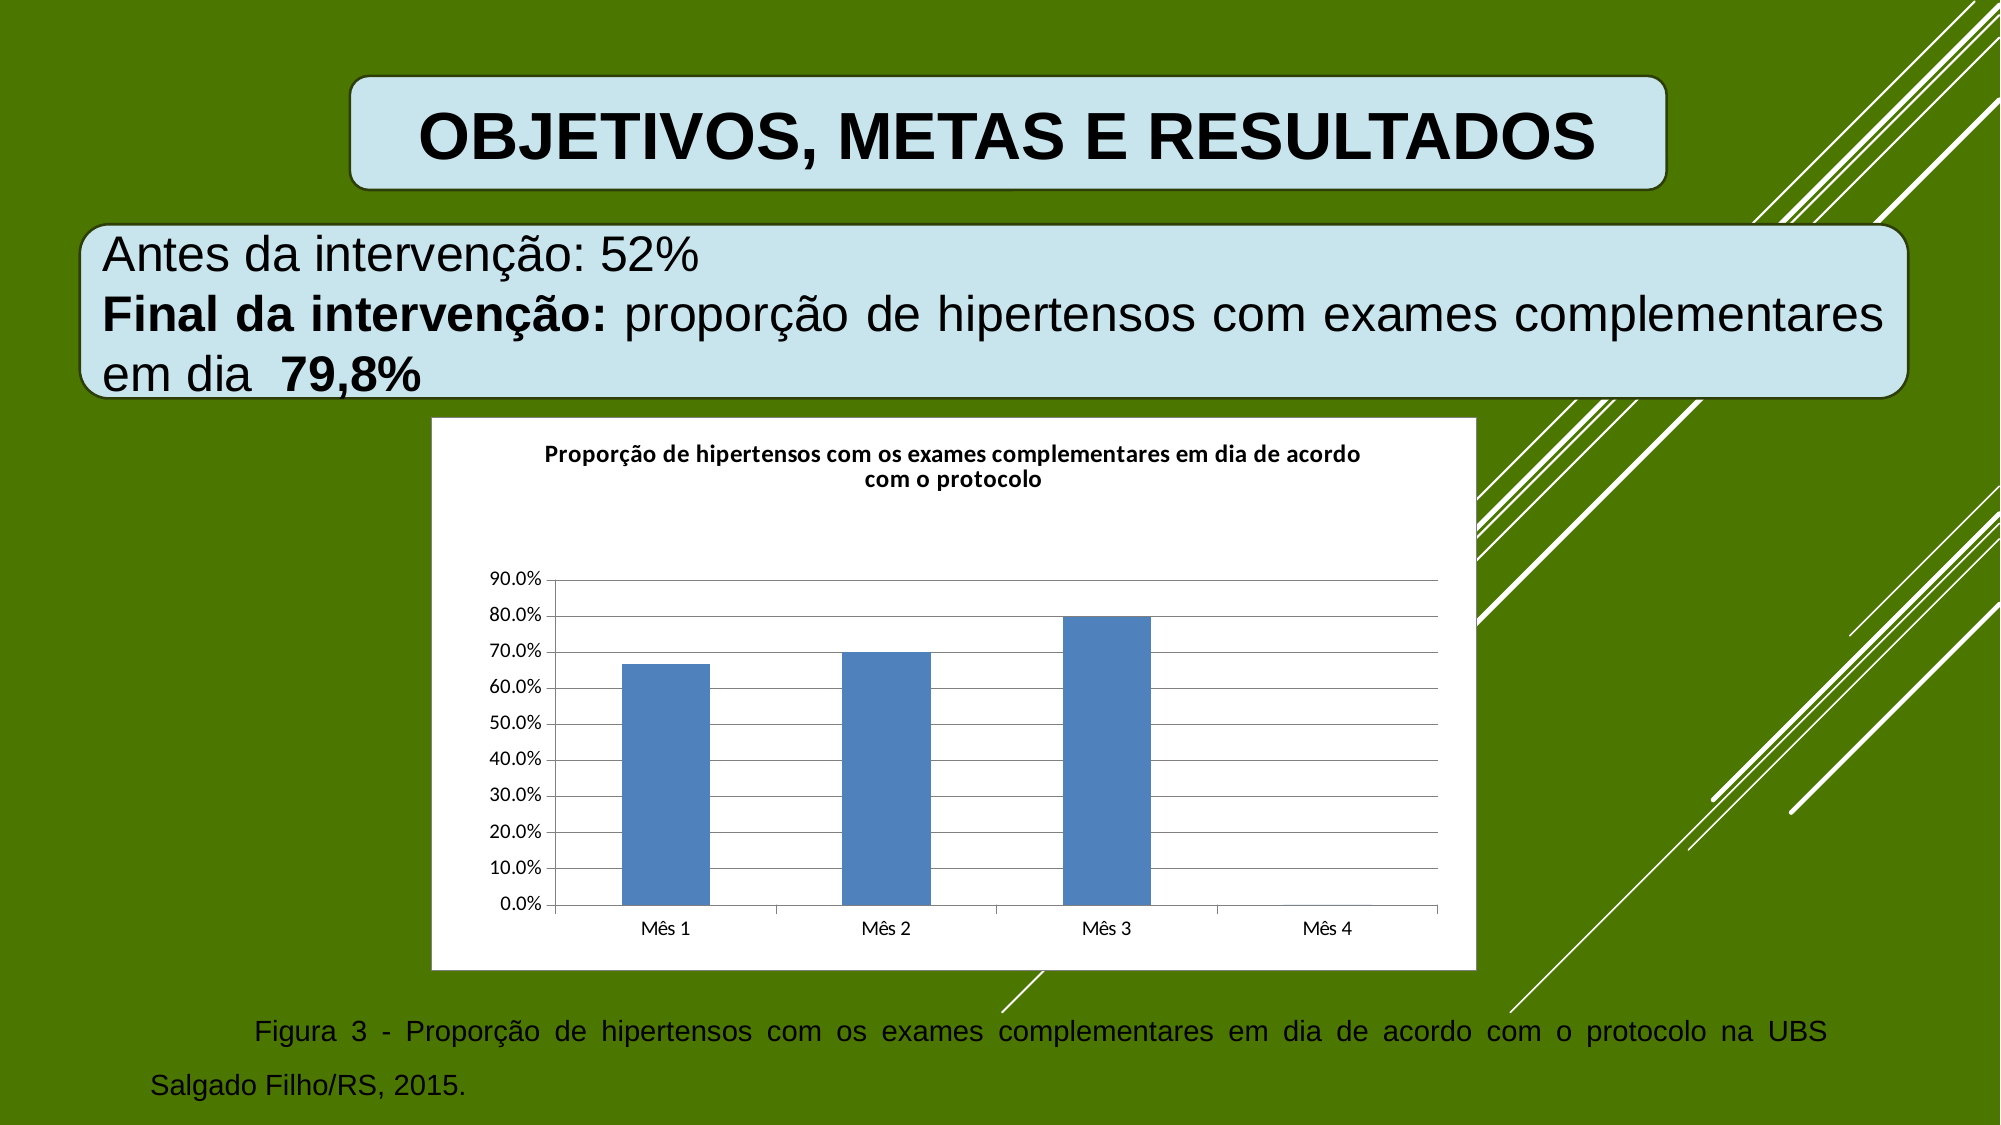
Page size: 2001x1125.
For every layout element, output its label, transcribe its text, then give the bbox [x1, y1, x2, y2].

chart [431, 416, 1477, 971]
text_box Antes da intervenção: 52% Final da intervenção: proporção de hipertensos com exames complementares em dia 79,8% [78, 222, 1910, 400]
text_box Figura 3 - Proporção de hipertensos com os exames complementares em dia de acordo com o protocolo na UBS Salgado Filho/RS, 2015. [135, 974, 1845, 1125]
text_box OBJETIVOS, METAS E RESULTADOS [348, 74, 1669, 192]
